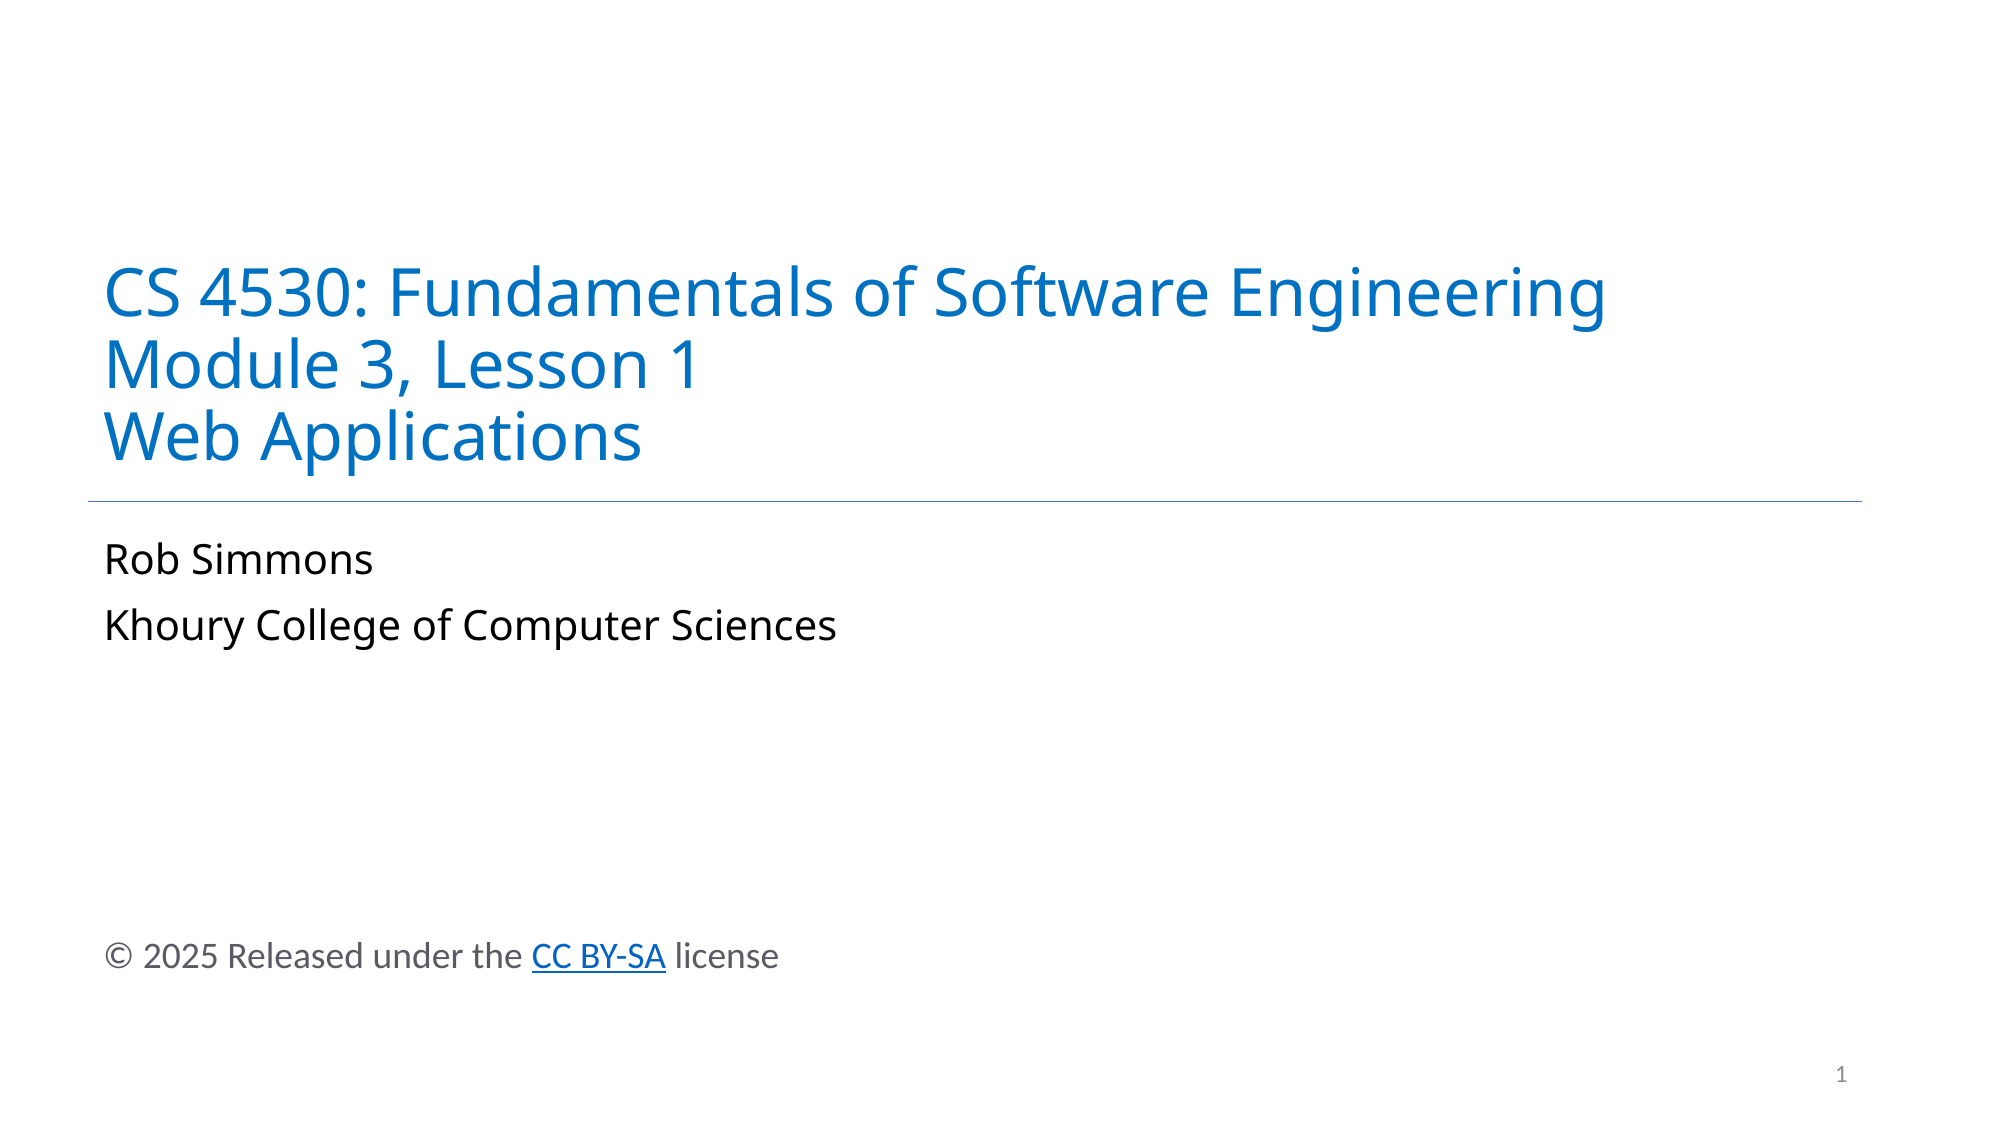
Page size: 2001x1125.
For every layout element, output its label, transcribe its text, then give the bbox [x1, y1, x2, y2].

slide_number 1 [1412, 1042, 1863, 1103]
subtitle Rob Simmons Khoury College of Computer Sciences [88, 531, 1750, 894]
title CS 4530: Fundamentals of Software Engineering Module 3, Lesson 1 Web Applications [88, 109, 1863, 483]
